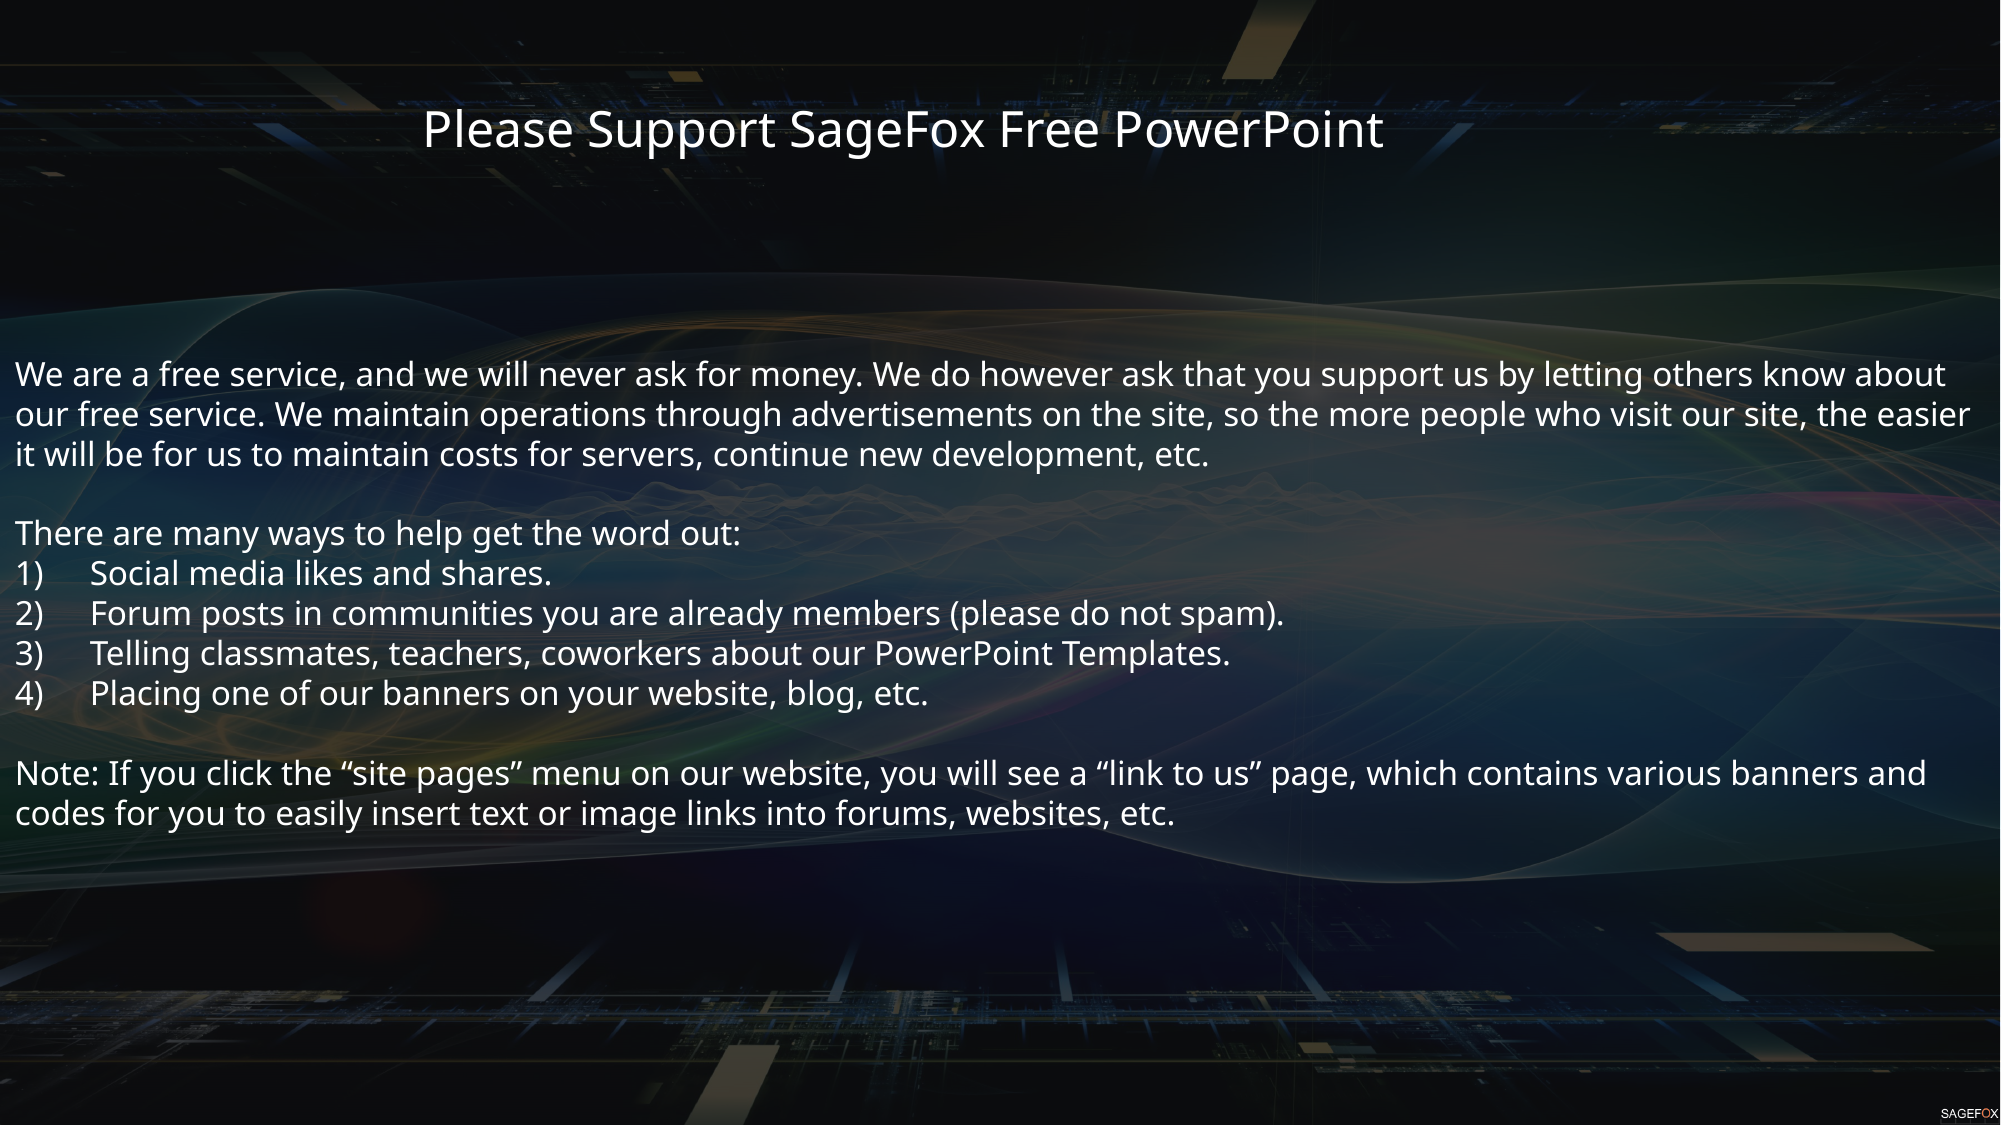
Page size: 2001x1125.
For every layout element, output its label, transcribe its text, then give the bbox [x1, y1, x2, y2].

text_box We are a free service, and we will never ask for money. We do however ask that you support us by letting others know about our free service. We maintain operations through advertisements on the site, so the more people who visit our site, the easier it will be for us to maintain costs for servers, continue new development, etc. There are many ways to help get the word out: Social media likes and shares. Forum posts in communities you are already members (please do not spam). Telling classmates, teachers, coworkers about our PowerPoint Templates. Placing one of our banners on your website, blog, etc. Note: If you click the “site pages” menu on our website, you will see a “link to us” page, which contains various banners and codes for you to easily insert text or image links into forums, websites, etc. [0, 0, 2000, 1125]
title Please Support SageFox Free PowerPoint [363, 72, 1444, 190]
